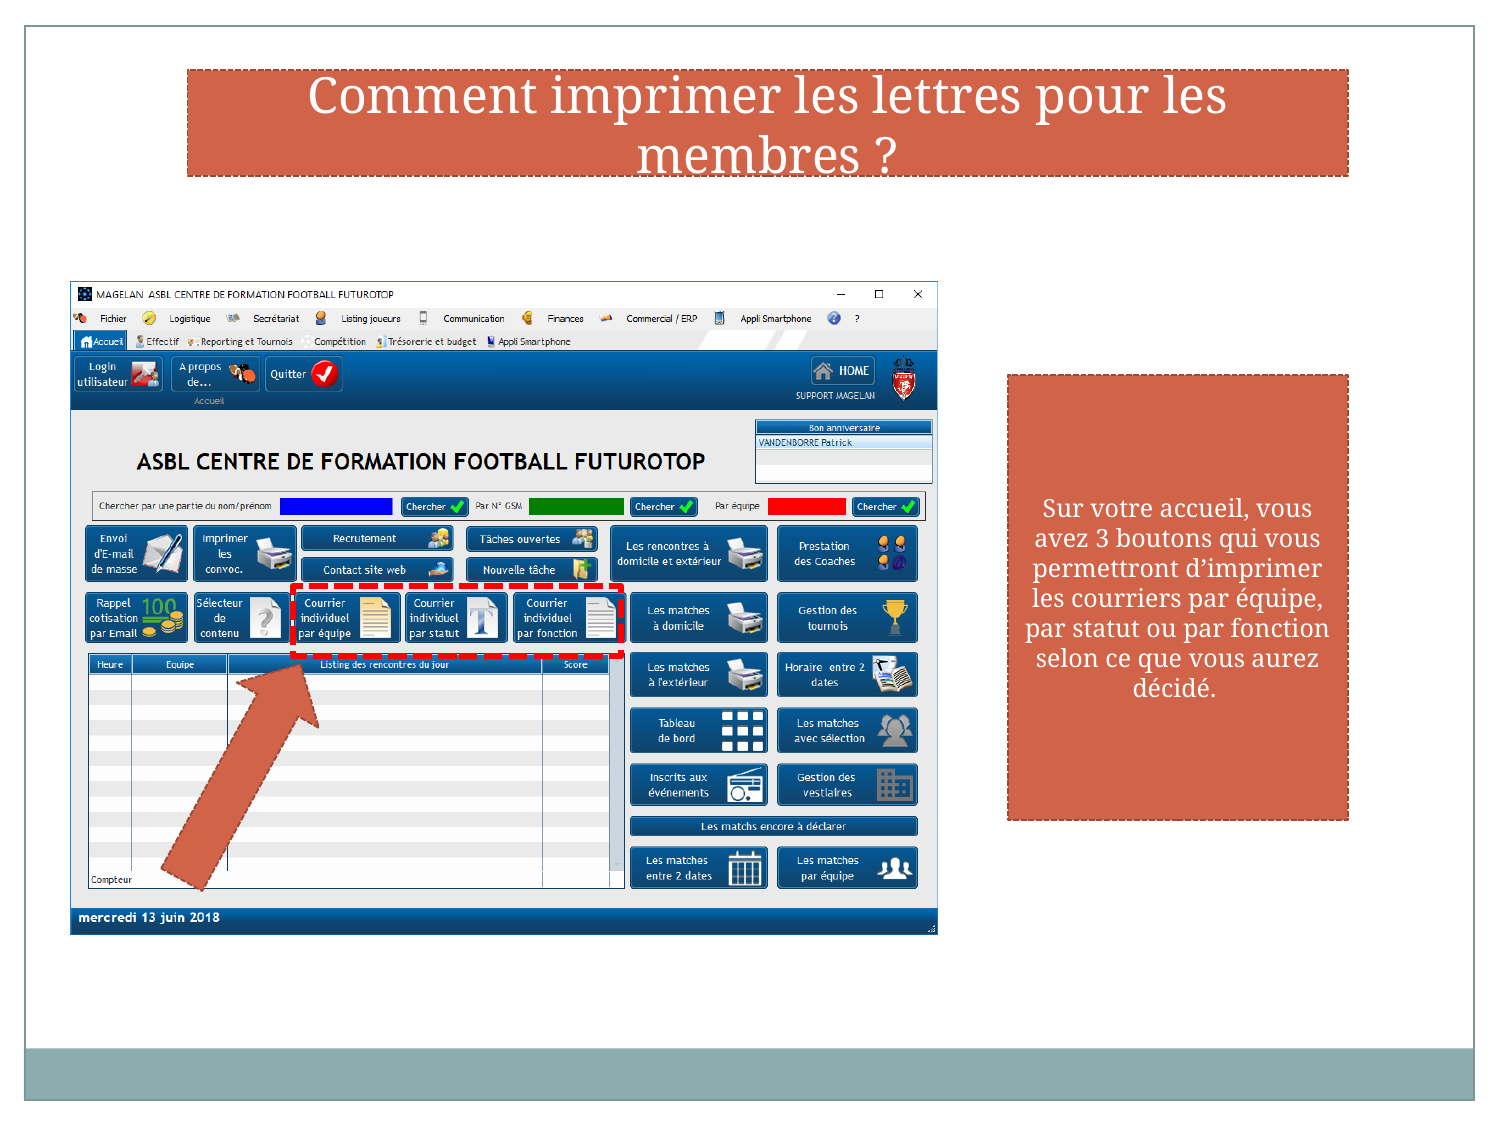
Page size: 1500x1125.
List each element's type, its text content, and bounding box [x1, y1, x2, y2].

text_box Comment imprimer les lettres pour les membres ? [187, 69, 1349, 177]
picture [70, 280, 938, 936]
text_box Sur votre accueil, vous avez 3 boutons qui vous permettront d’imprimer les courriers par équipe, par statut ou par fonction selon ce que vous aurez décidé. [1007, 374, 1349, 821]
